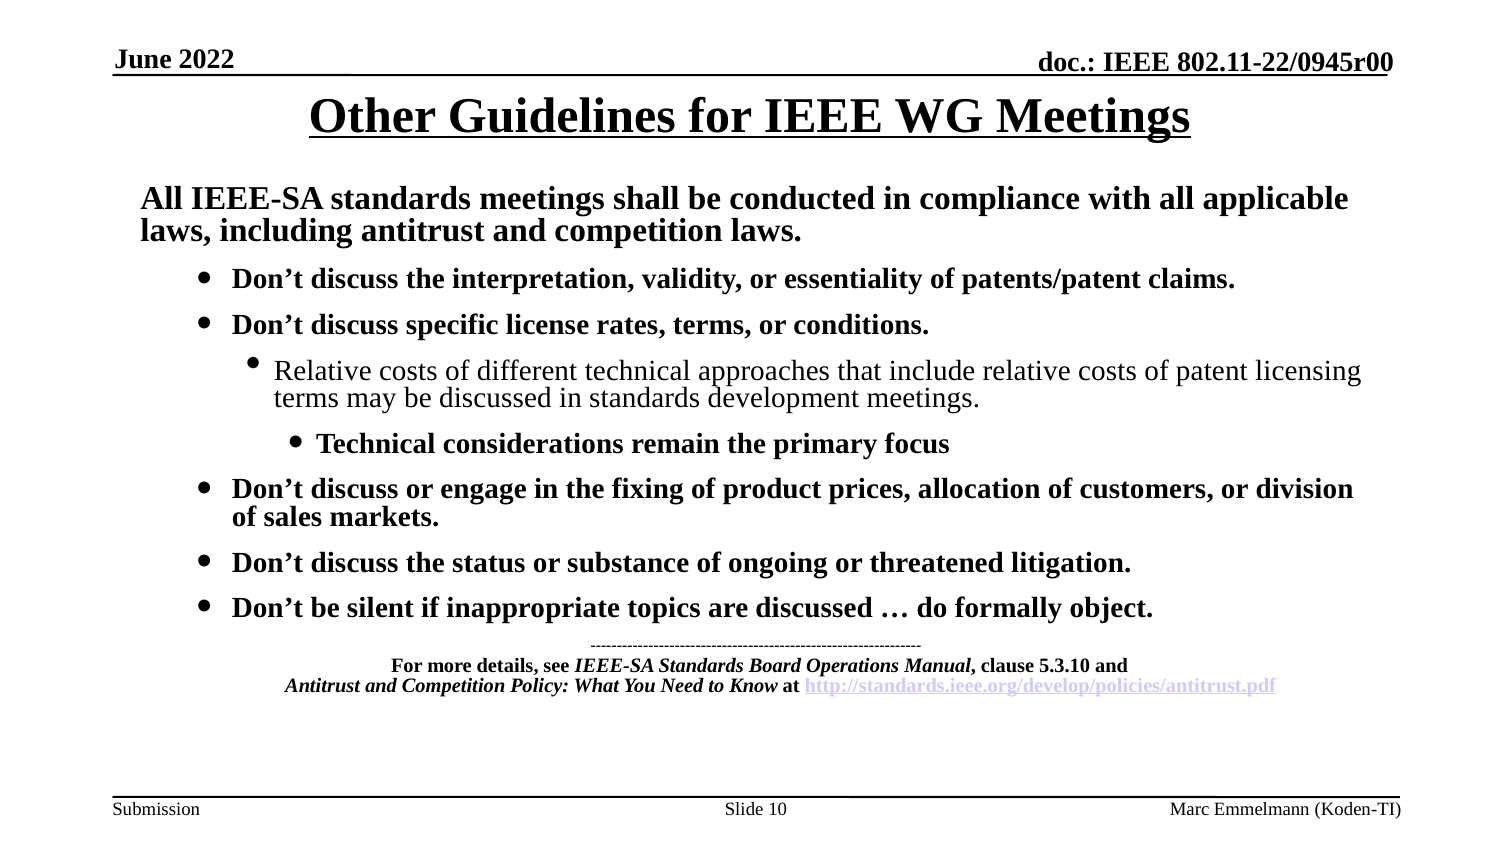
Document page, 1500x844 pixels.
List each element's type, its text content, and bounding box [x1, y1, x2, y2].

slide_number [114, 40, 423, 75]
title Other Guidelines for IEEE WG Meetings [271, 46, 1229, 175]
slide_number Slide 10 [712, 796, 800, 842]
list All IEEE-SA standards meetings shall be conducted in compliance with all applicable laws, including antitrust and competition laws. Don’t discuss the interpretation, validity, or essentiality of patents/patent claims. Don’t discuss specific license rates, terms, or conditions. Relative costs of different technical approaches that include relative costs of patent licensing terms may be discussed in standards development meetings. Technical considerations remain the primary focus Don’t discuss or engage in the fixing of product prices, allocation of customers, or division of sales markets. Don’t discuss the status or substance of ongoing or threatened litigation. Don’t be silent if inappropriate topics are discussed … do formally object. --------------------------------------------------------------- For more details, see IEEE-SA Standards Board Operations Manual, clause 5.3.10 and Antitrust and Competition Policy: What You Need to Know at http://standards.ieee.org/develop/policies/antitrust.pdf [124, 175, 1399, 753]
footer Marc Emmelmann (Koden-TI) [878, 796, 1402, 820]
